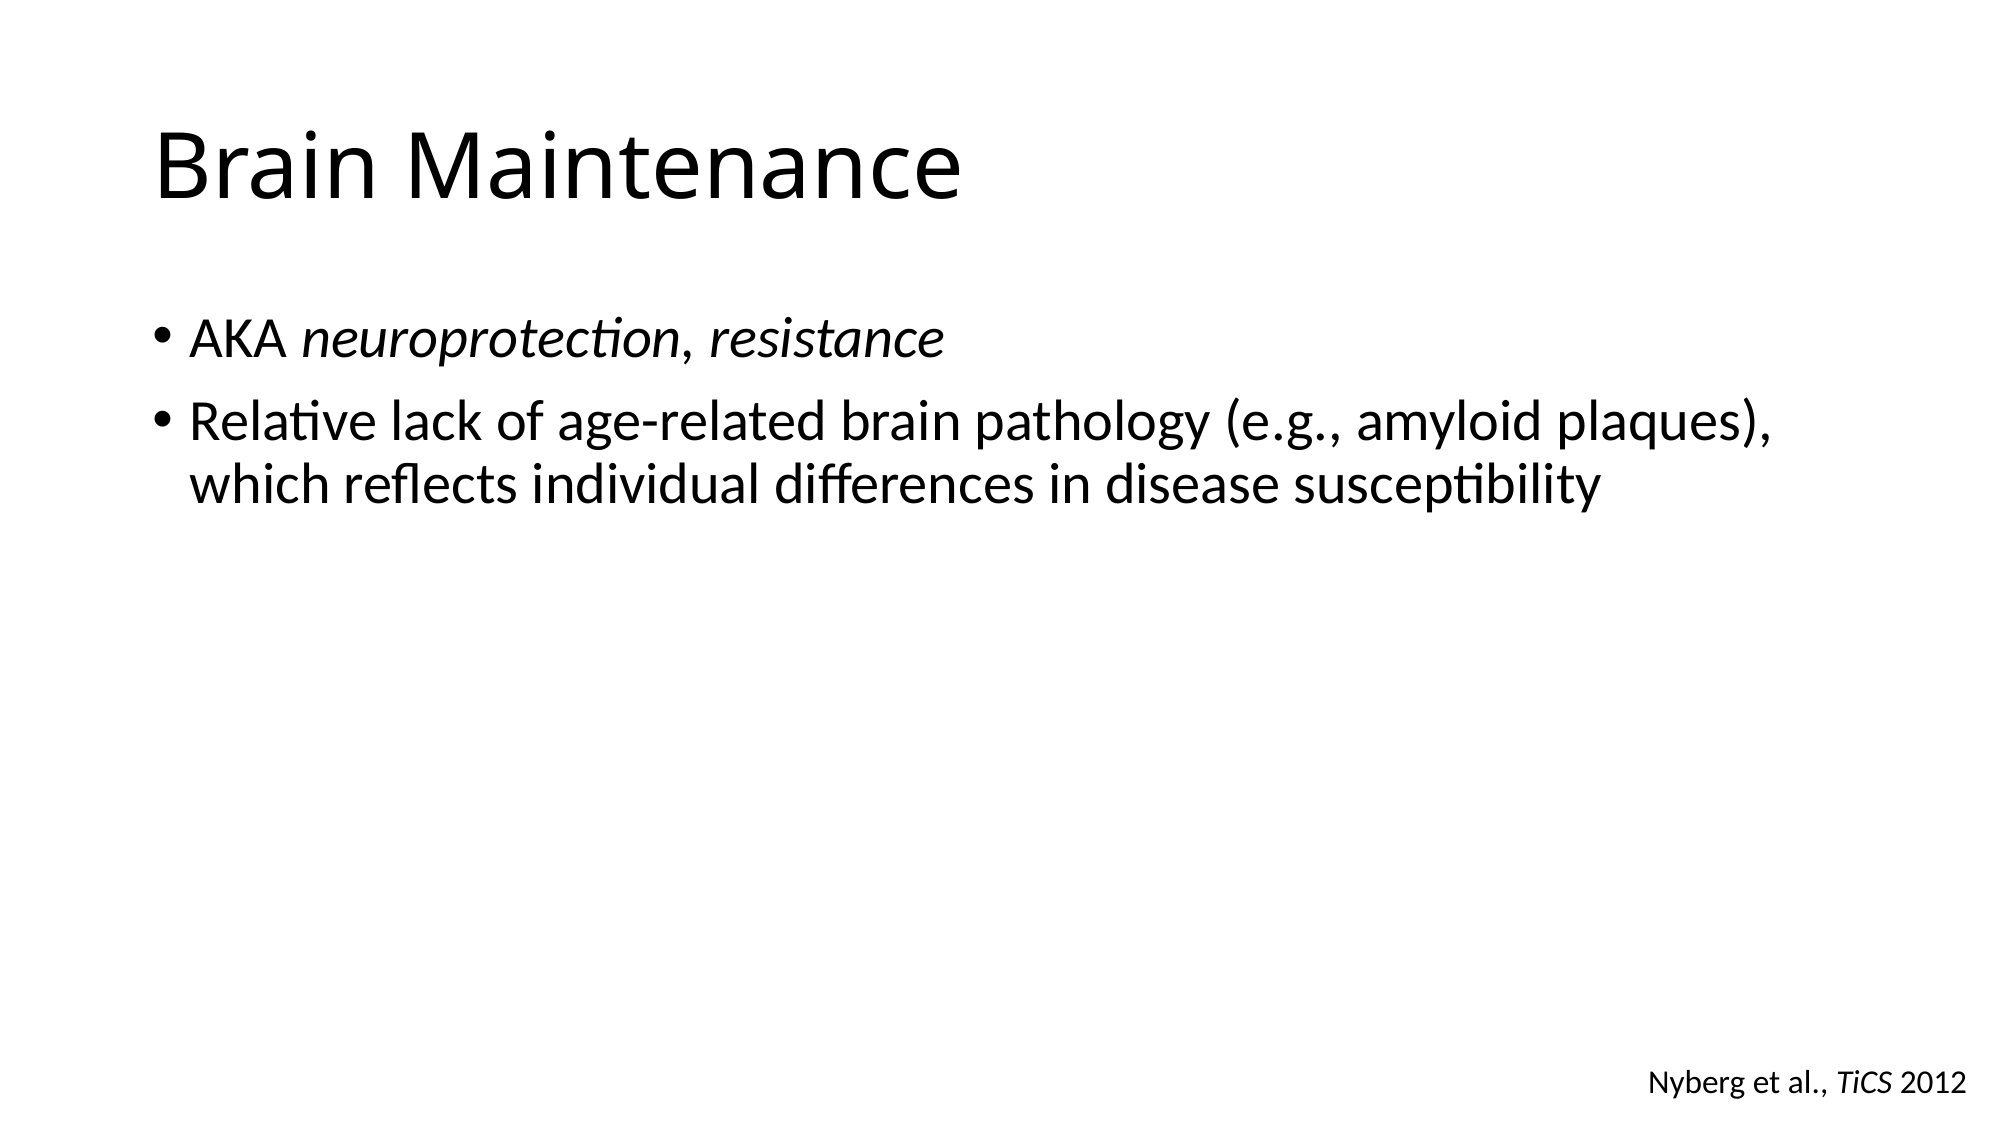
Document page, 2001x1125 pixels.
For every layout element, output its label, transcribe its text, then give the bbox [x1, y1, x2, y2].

text_box Nyberg et al., TiCS 2012 [1292, 1052, 1982, 1108]
list AKA neuroprotection, resistance Relative lack of age-related brain pathology (e.g., amyloid plaques), which reflects individual differences in disease susceptibility [137, 299, 1863, 1014]
text_box [137, 59, 1863, 278]
